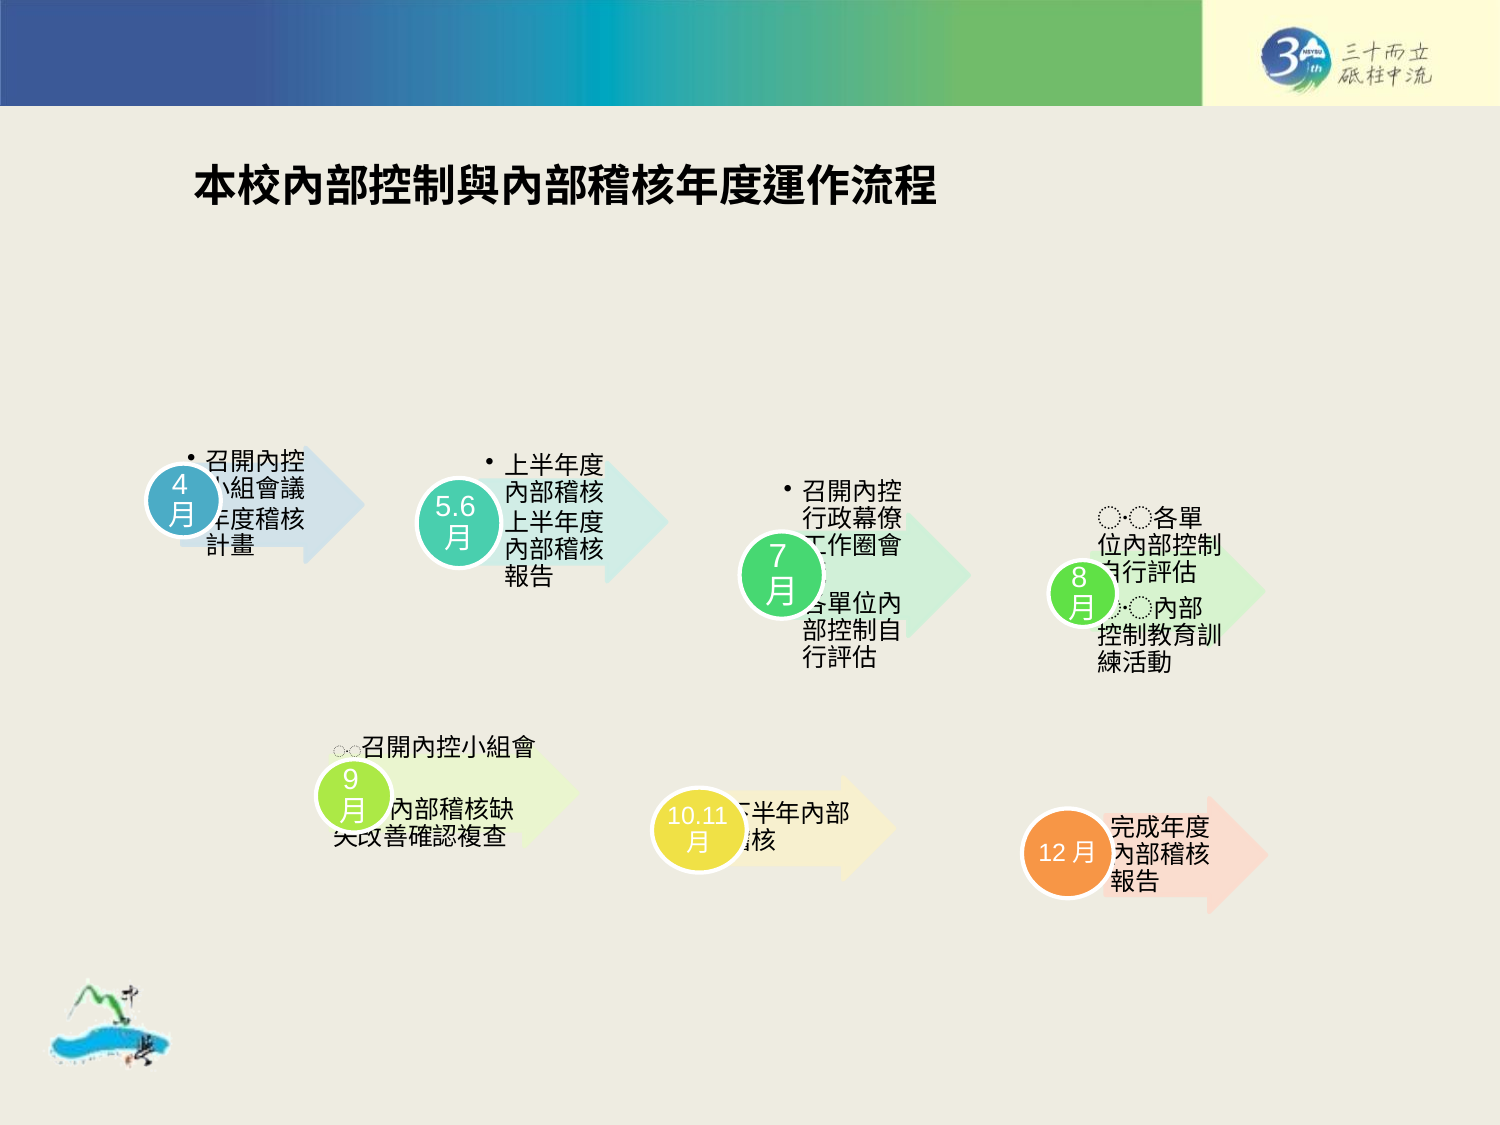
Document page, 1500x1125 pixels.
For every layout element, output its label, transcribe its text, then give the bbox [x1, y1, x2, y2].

picture [0, 0, 1500, 106]
title 本校內部控制與內部稽核年度運作流程 [17, 149, 1115, 220]
picture [29, 975, 187, 1081]
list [135, 255, 1459, 1059]
